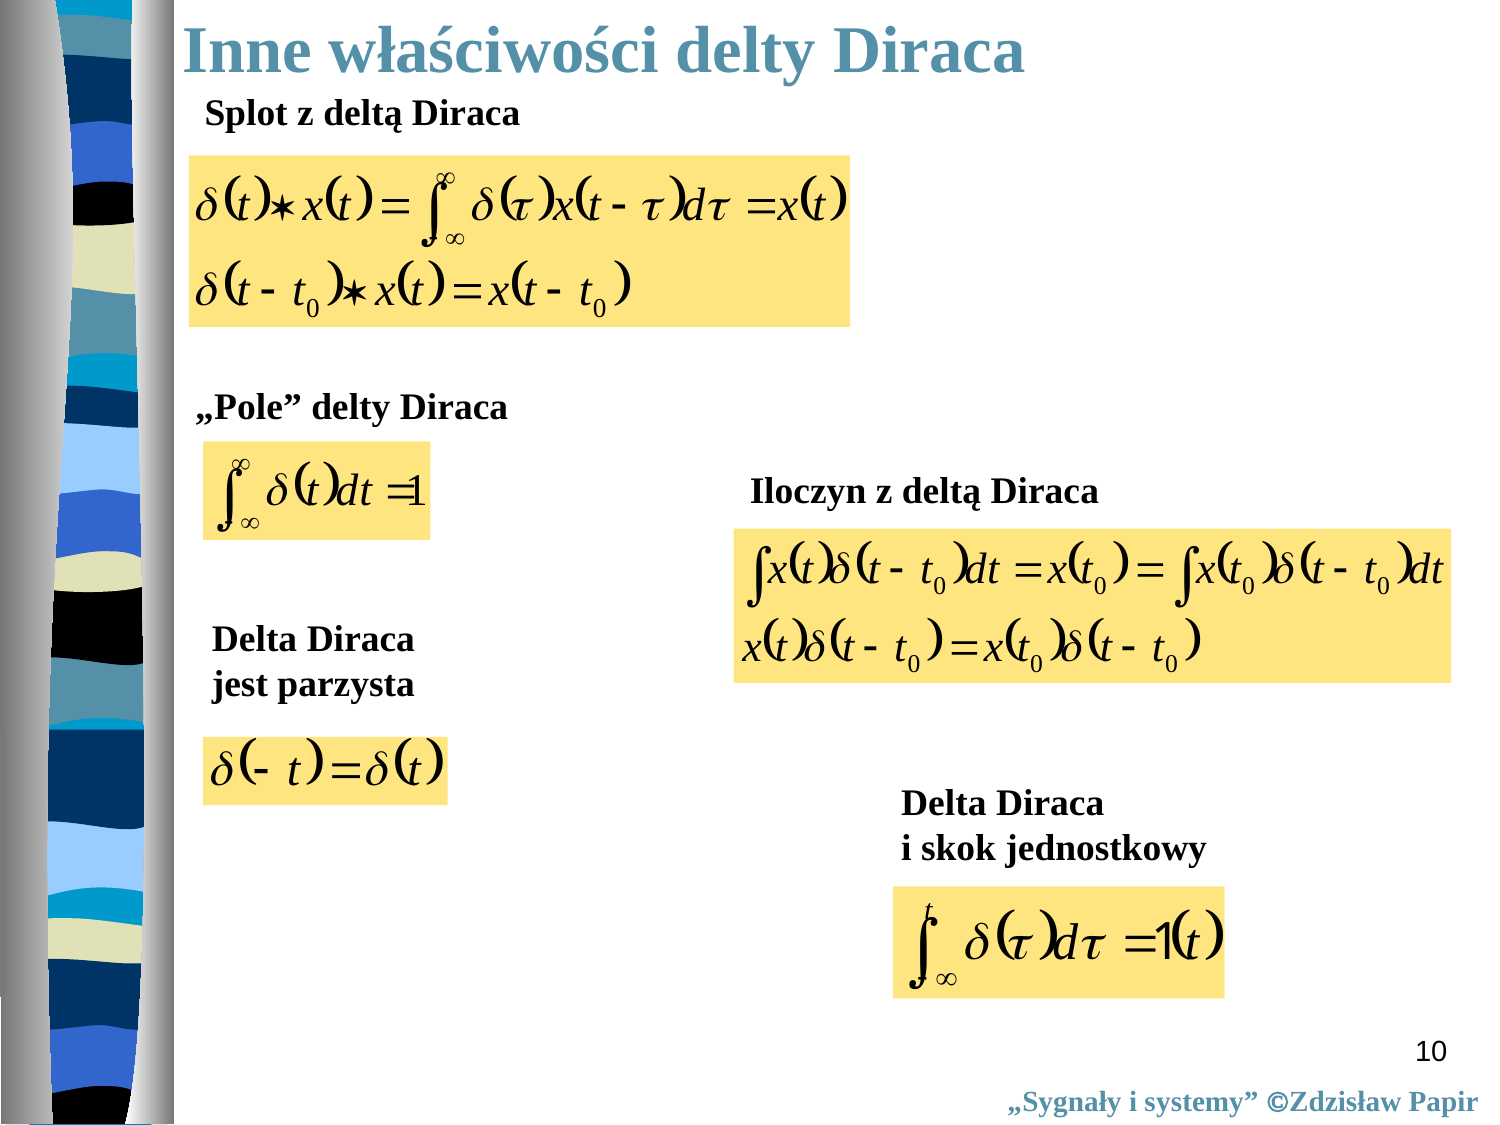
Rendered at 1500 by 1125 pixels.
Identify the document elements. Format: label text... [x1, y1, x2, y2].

text_box Inne właściwości delty Diraca [167, 0, 1443, 102]
slide_number 10 [1149, 1024, 1463, 1101]
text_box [187, 80, 851, 328]
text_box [733, 458, 1452, 683]
text_box „Sygnały i systemy” Zdzisław Papir [992, 1074, 1494, 1125]
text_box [884, 770, 1225, 999]
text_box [178, 374, 526, 541]
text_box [192, 606, 448, 806]
